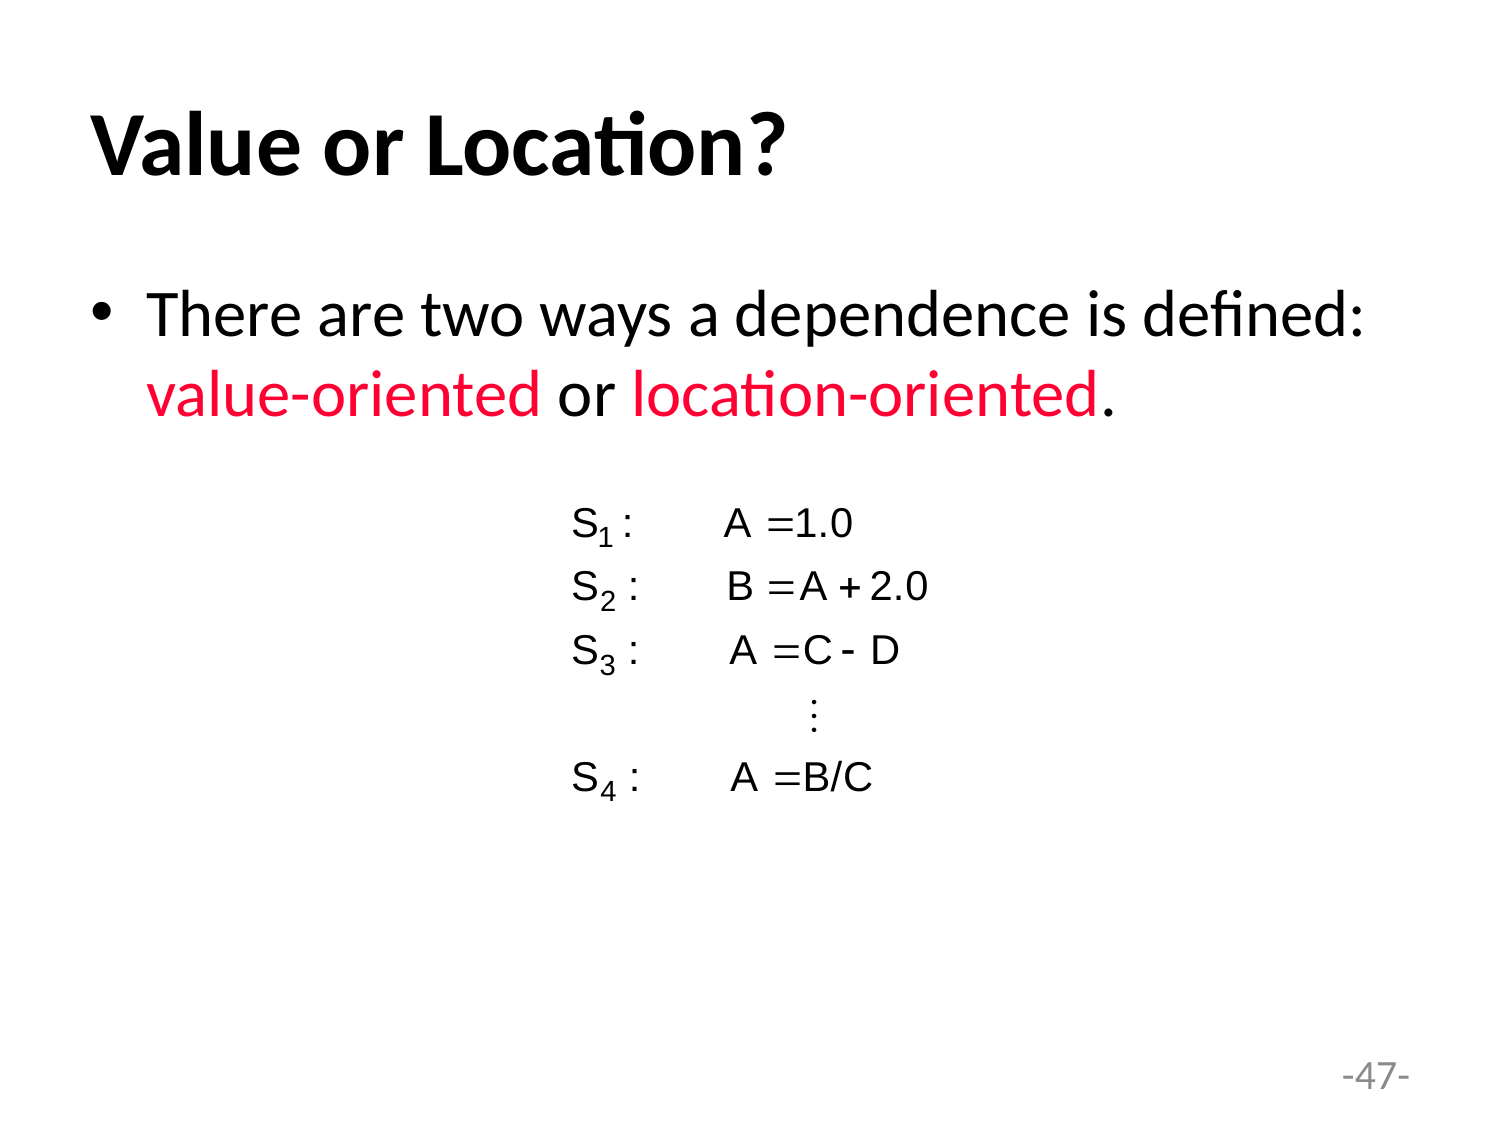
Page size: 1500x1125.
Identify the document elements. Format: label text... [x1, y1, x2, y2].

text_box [568, 499, 932, 807]
list There are two ways a dependence is defined: value-oriented or location-oriented. [75, 262, 1425, 1005]
title Value or Location? [75, 45, 1425, 233]
slide_number -47- [1074, 1042, 1425, 1103]
